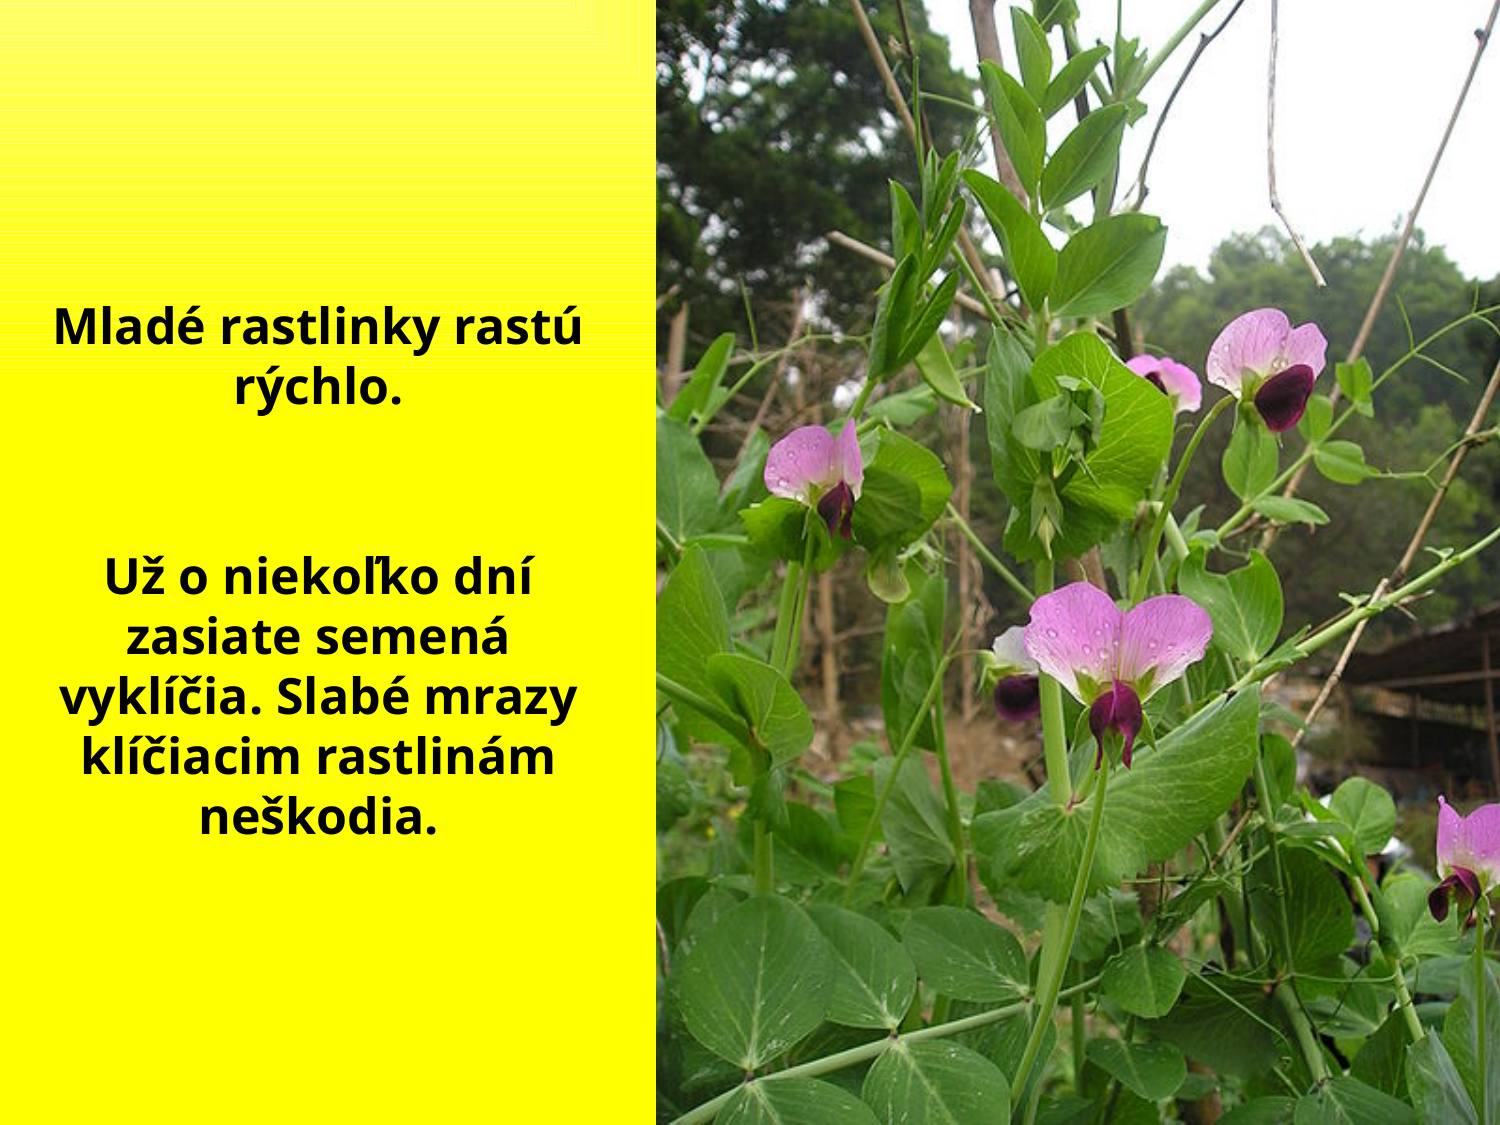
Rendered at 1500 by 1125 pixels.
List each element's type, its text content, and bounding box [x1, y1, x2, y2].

text_box Už o niekoľko dní zasiate semená vyklíčia. Slabé mrazy klíčiacim rastlinám neškodia. [37, 537, 600, 853]
picture [655, 0, 1500, 1125]
text_box Mladé rastlinky rastú rýchlo. [0, 287, 638, 423]
